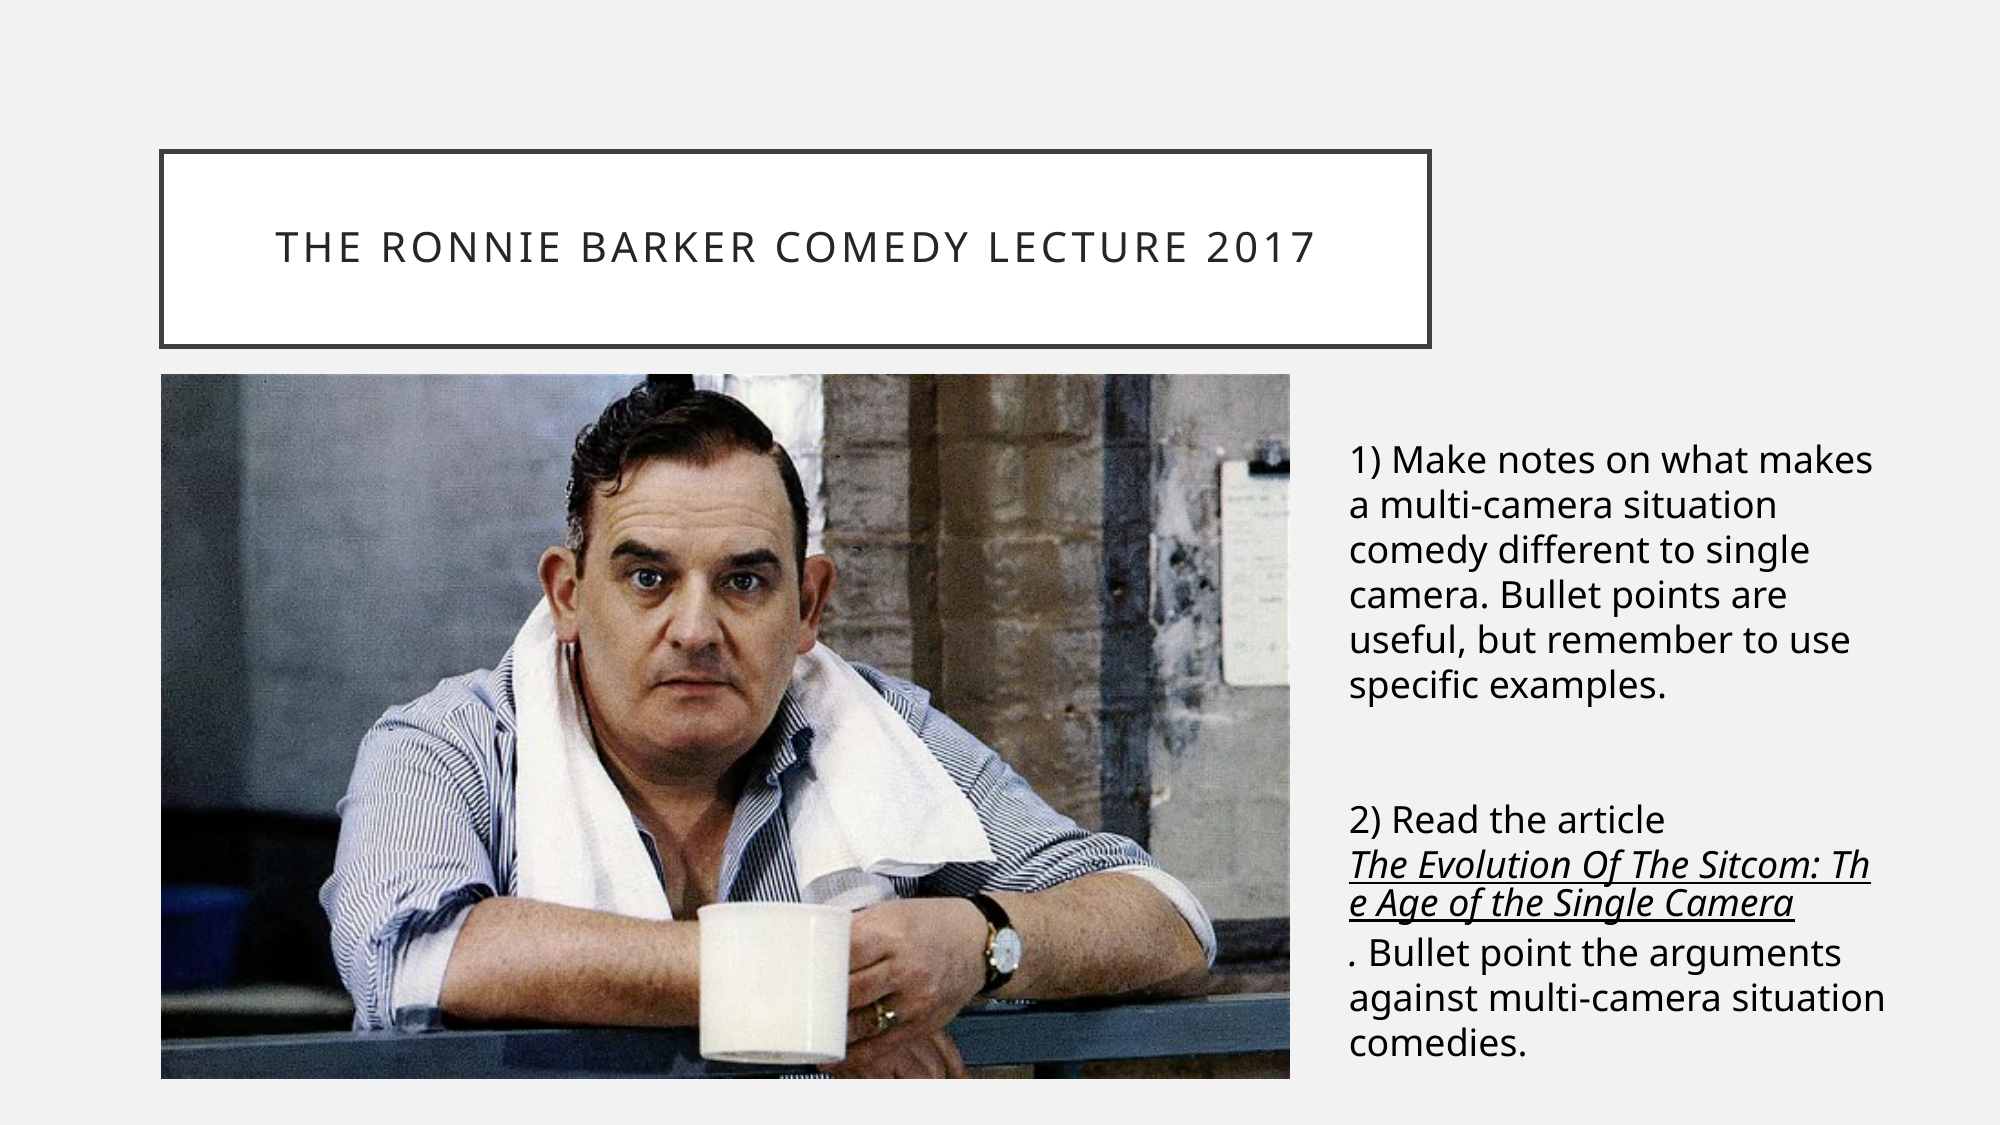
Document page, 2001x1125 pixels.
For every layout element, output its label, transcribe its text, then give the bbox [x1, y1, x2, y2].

title THE Ronnie Barker Comedy Lecture 2017 [159, 149, 1432, 349]
picture [161, 374, 1290, 1079]
text_box 1) Make notes on what makes a multi-camera situation comedy different to single camera. Bullet points are useful, but remember to use specific examples. 2) Read the article The Evolution Of The Sitcom: The Age of the Single Camera. Bullet point the arguments against multi-camera situation comedies. [1333, 428, 1905, 1080]
